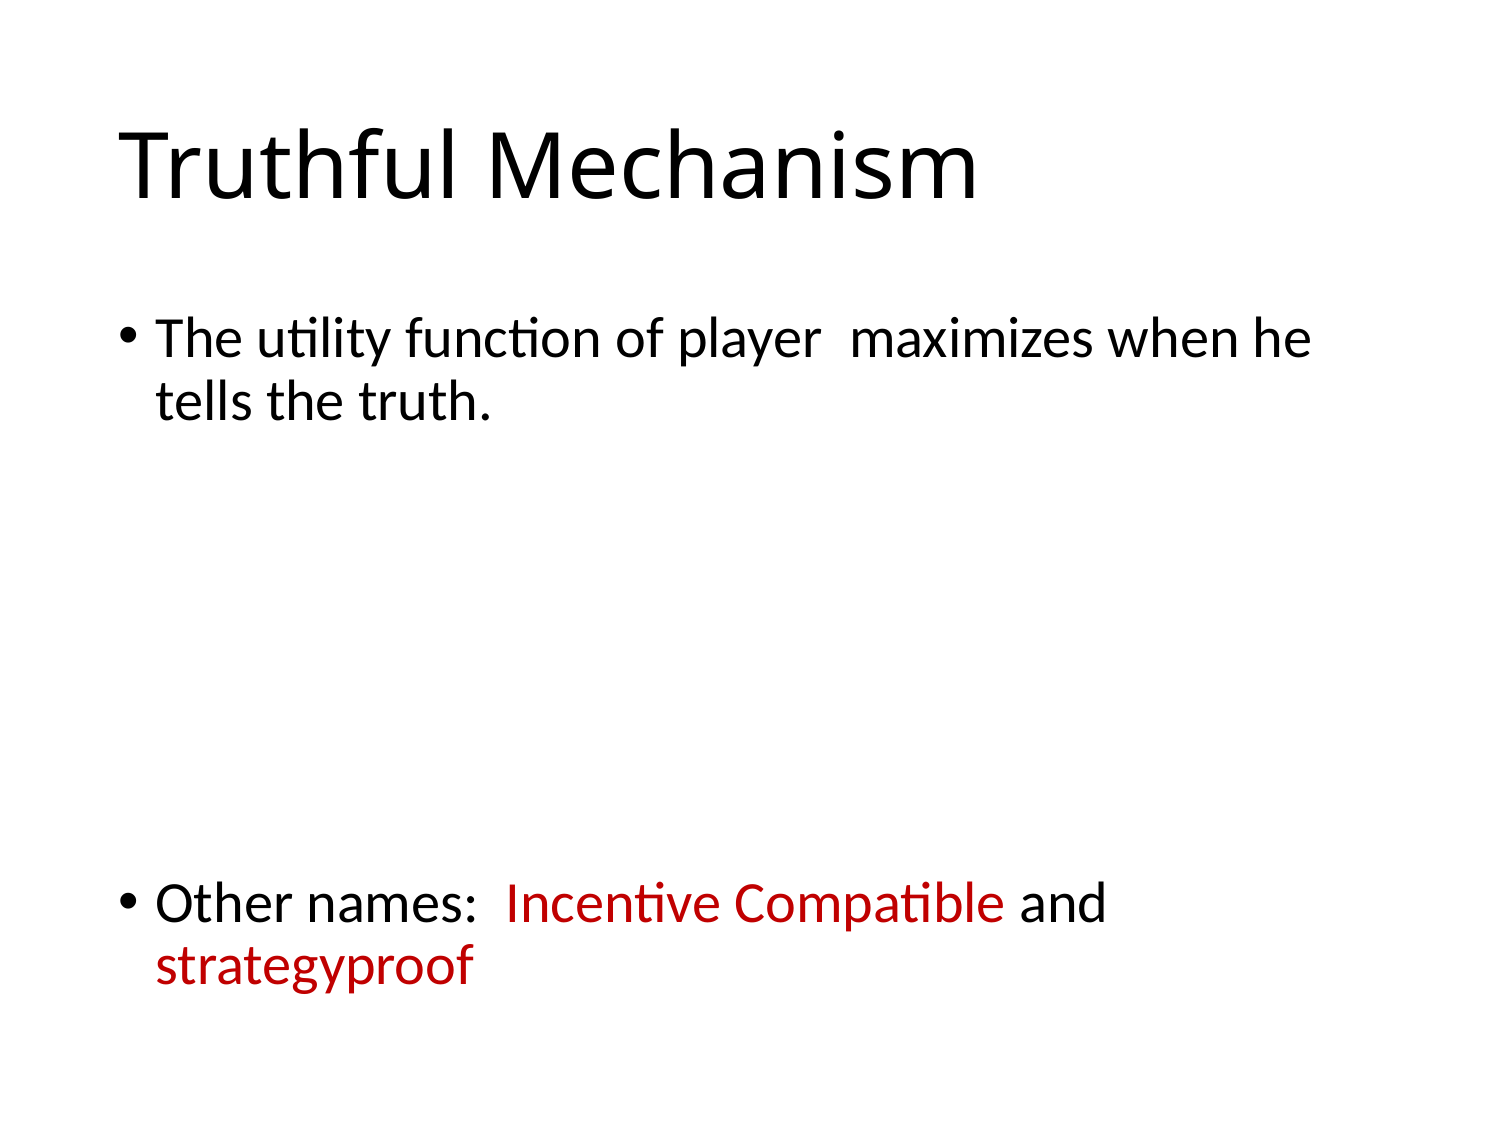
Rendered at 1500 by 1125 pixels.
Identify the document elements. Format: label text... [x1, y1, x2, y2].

title Truthful Mechanism [103, 59, 1397, 278]
